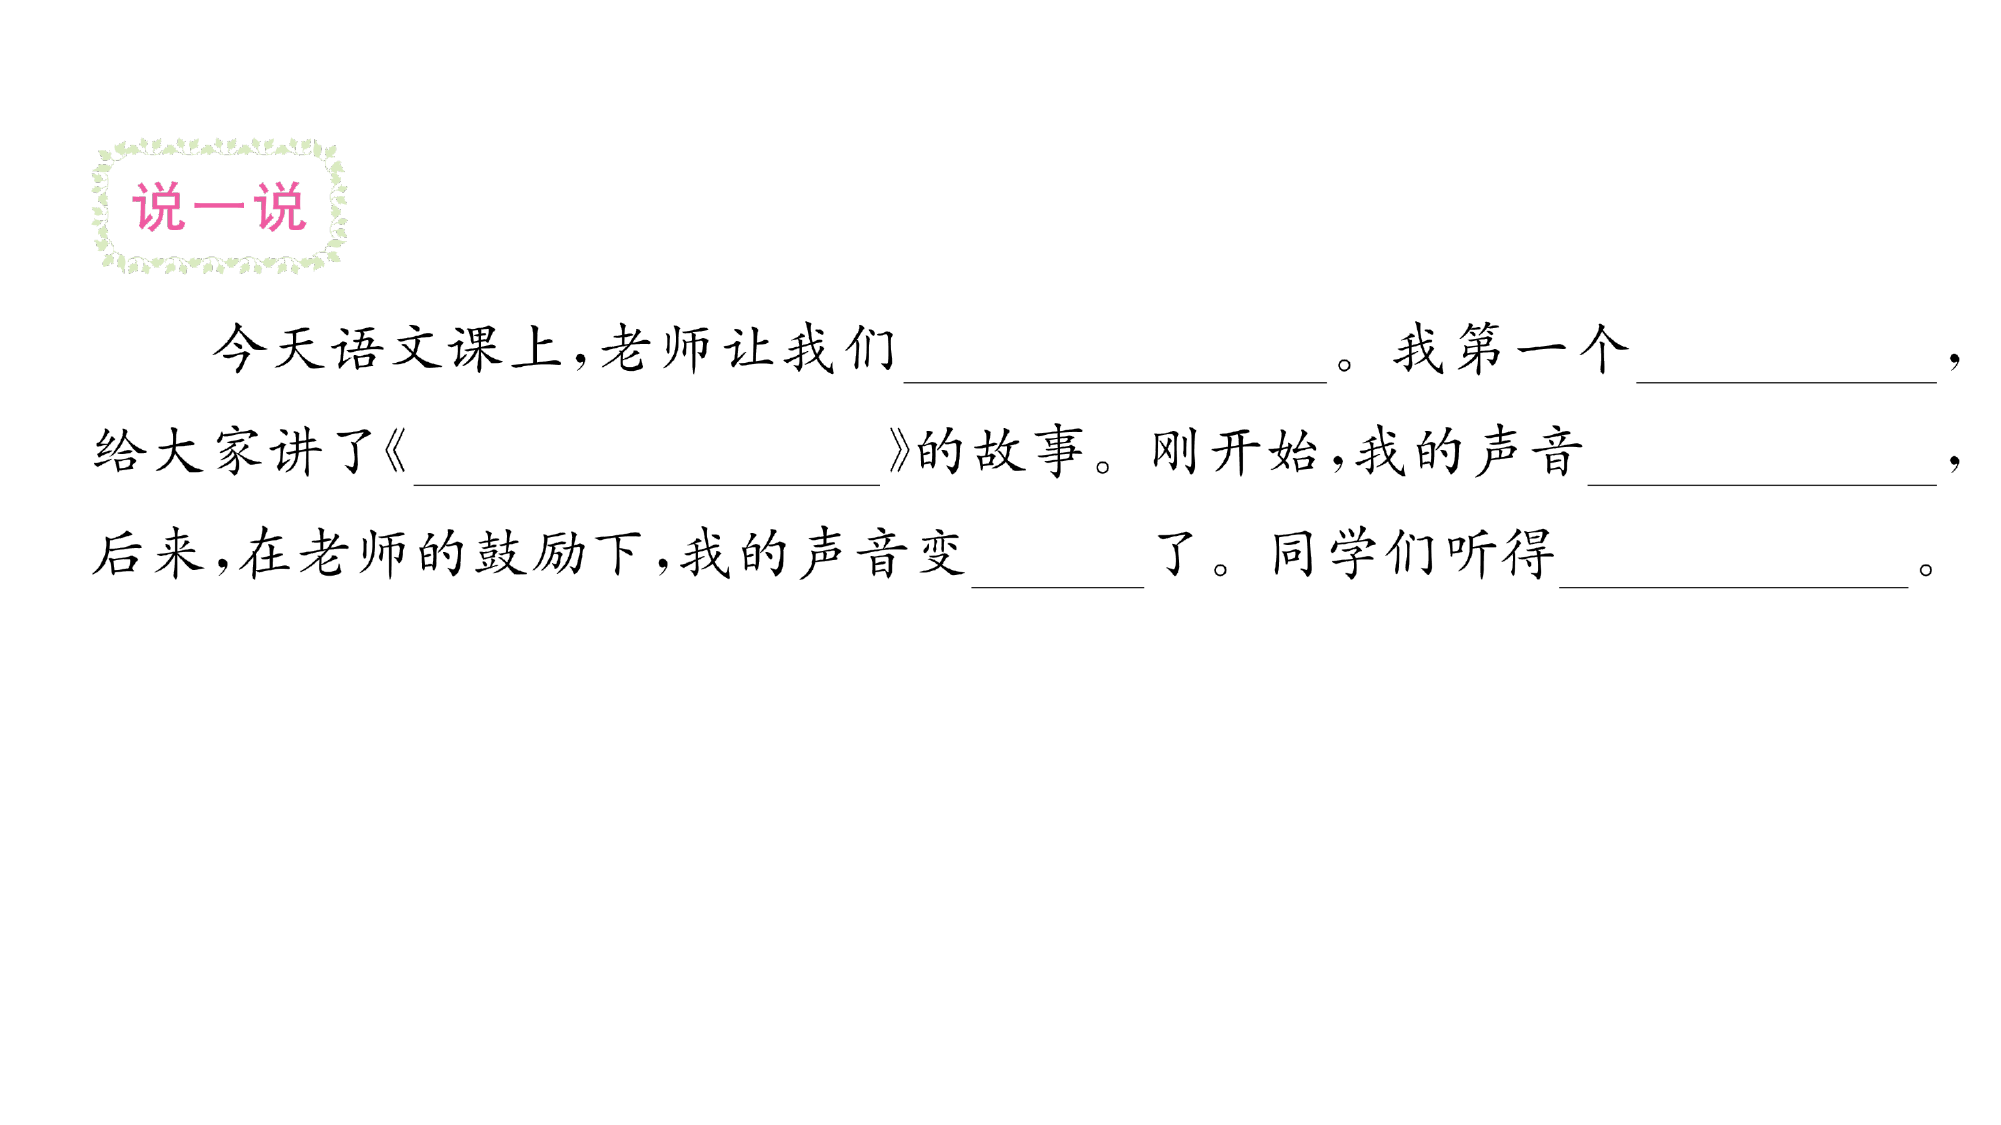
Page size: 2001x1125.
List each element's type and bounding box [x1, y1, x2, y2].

picture [87, 117, 1979, 595]
